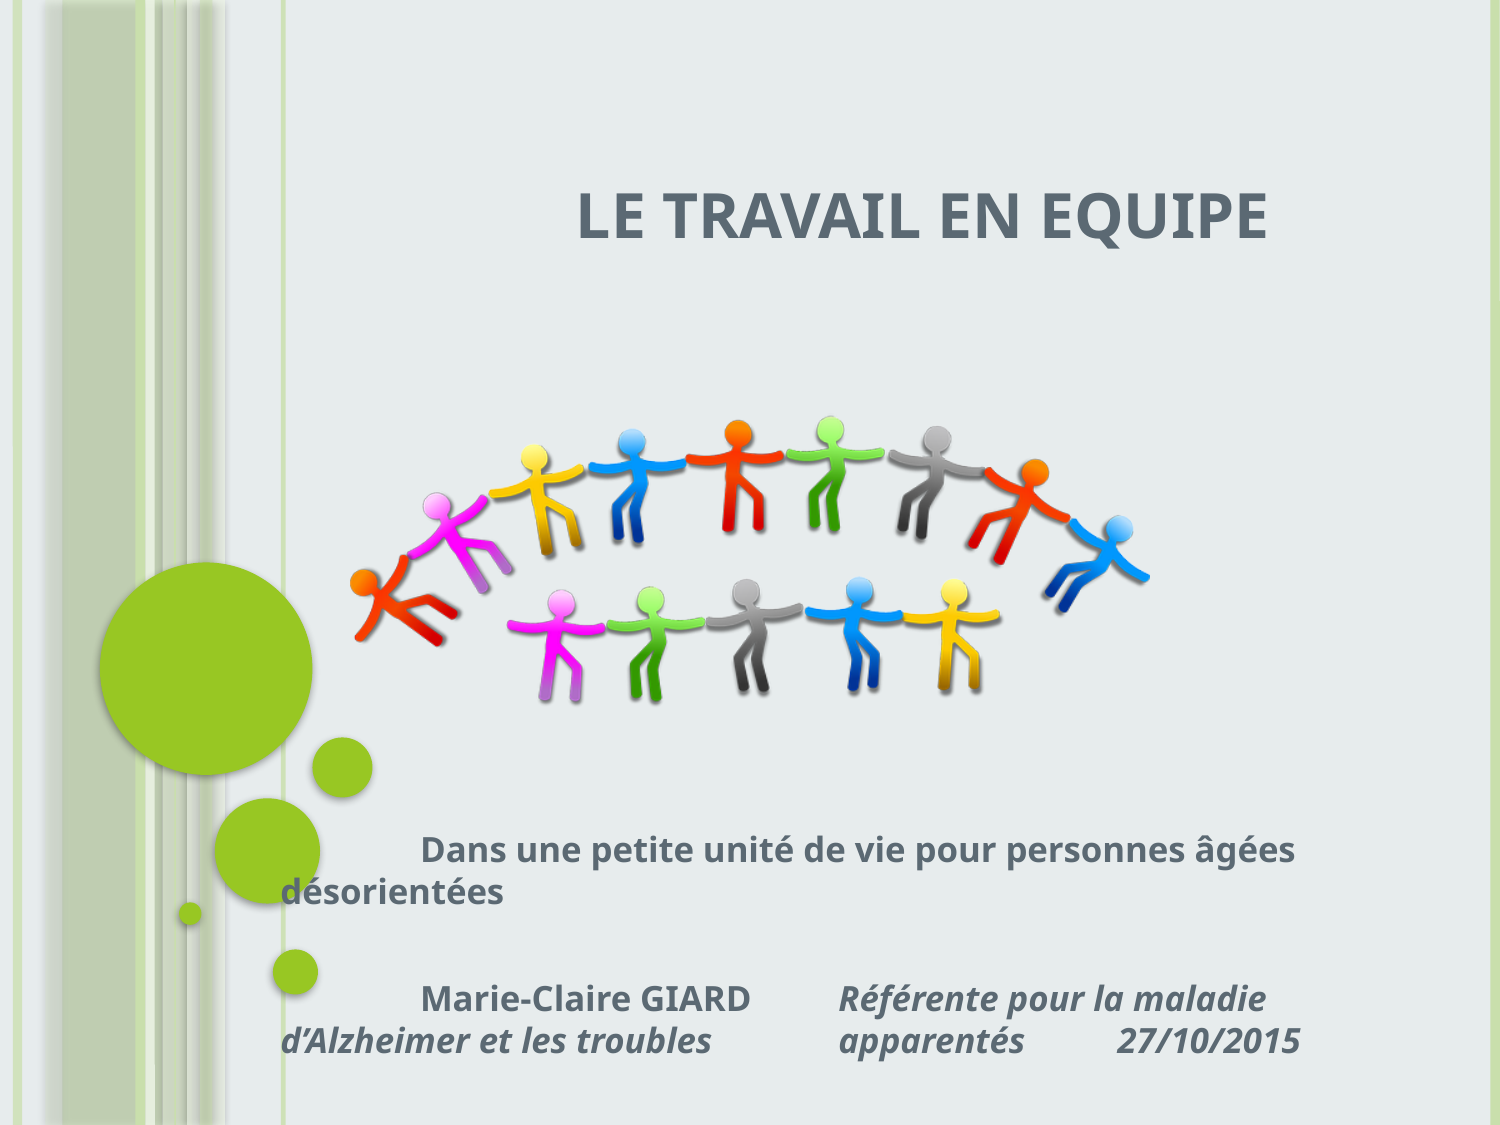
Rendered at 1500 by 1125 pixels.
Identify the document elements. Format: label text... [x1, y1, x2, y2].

title Le Travail en Equipe [561, 160, 1365, 634]
picture [349, 361, 1151, 763]
subtitle Dans une petite unité de vie pour personnes âgées désorientées Marie-Claire GIARD Référente pour la maladie d’Alzheimer et les troubles apparentés 27/10/2015 [265, 820, 1447, 1071]
